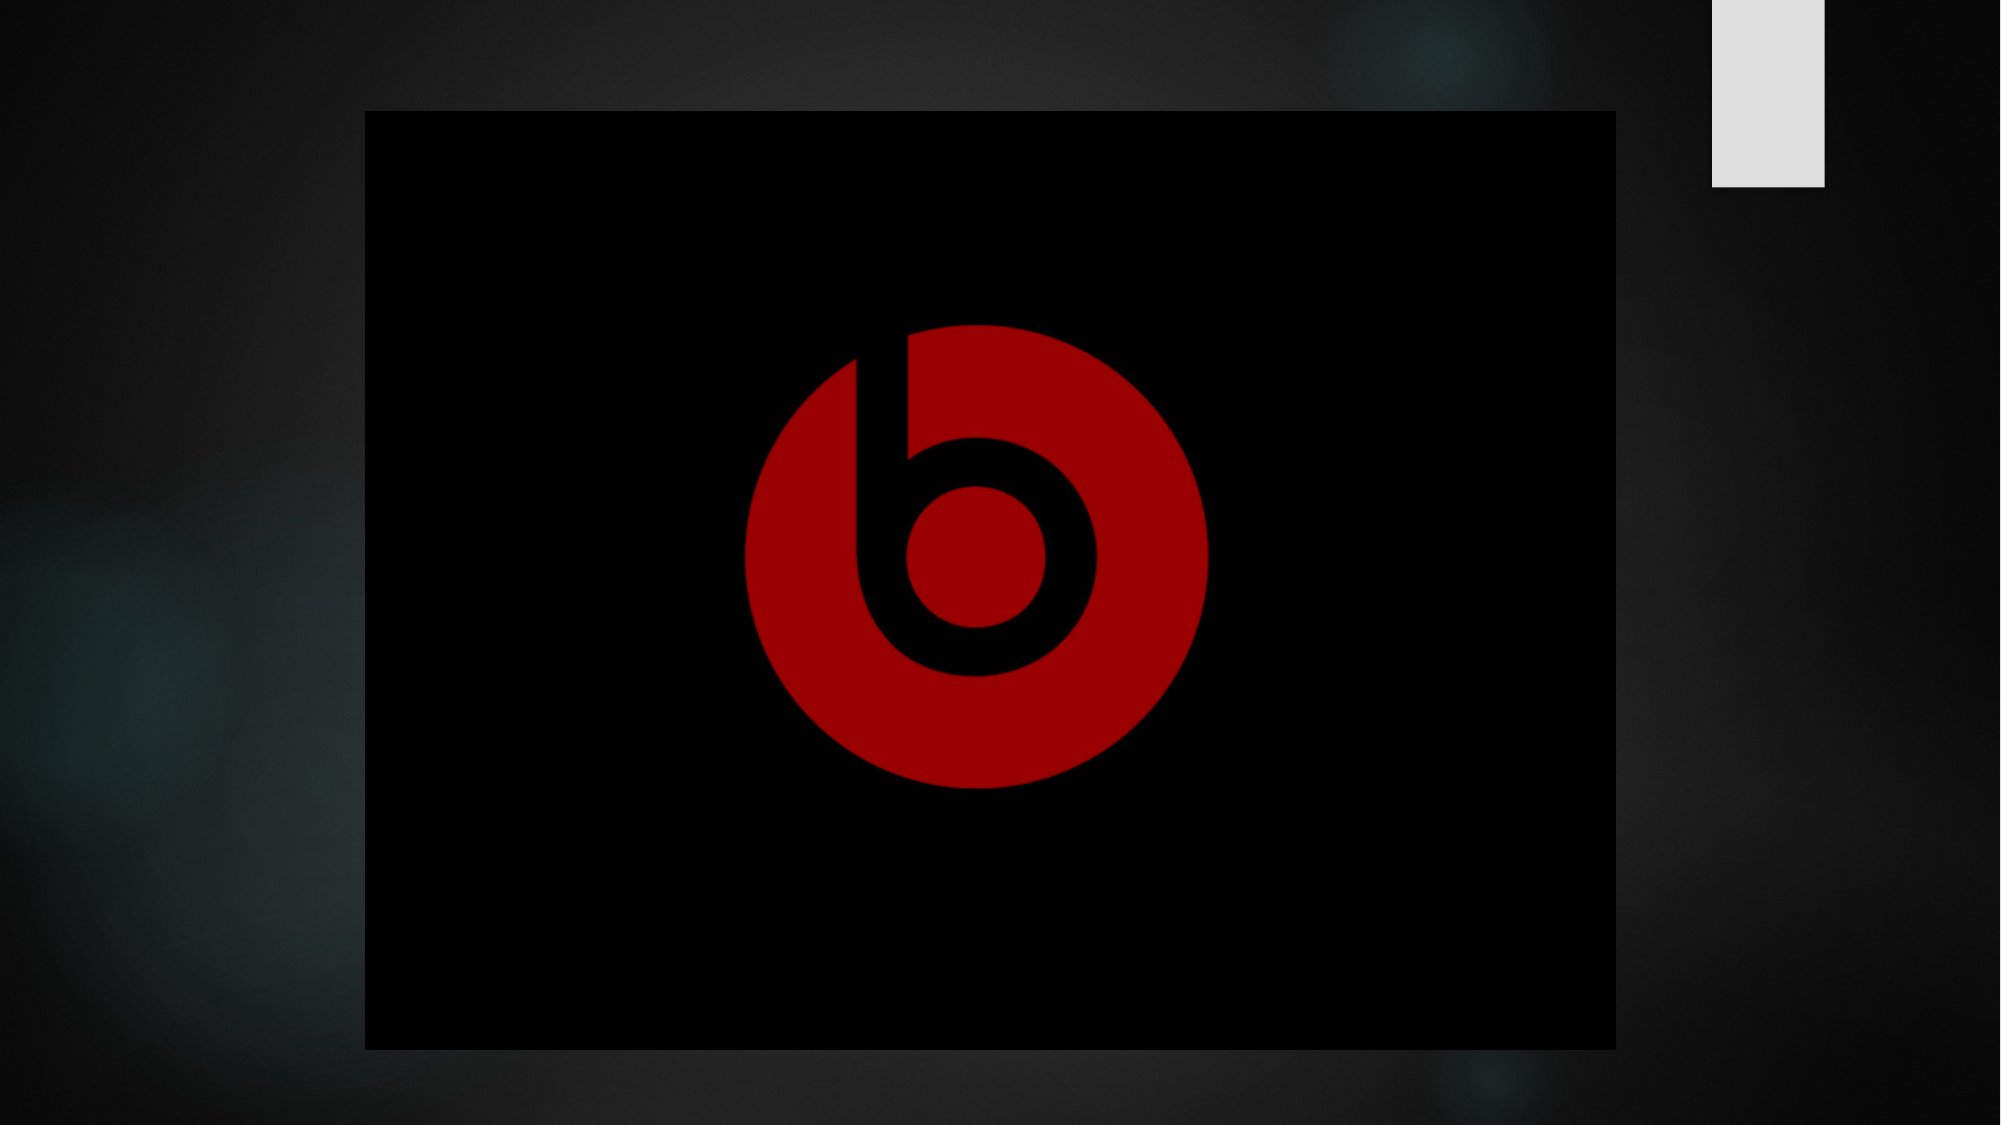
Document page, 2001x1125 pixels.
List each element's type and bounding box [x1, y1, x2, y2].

picture [0, 0, 1616, 1125]
